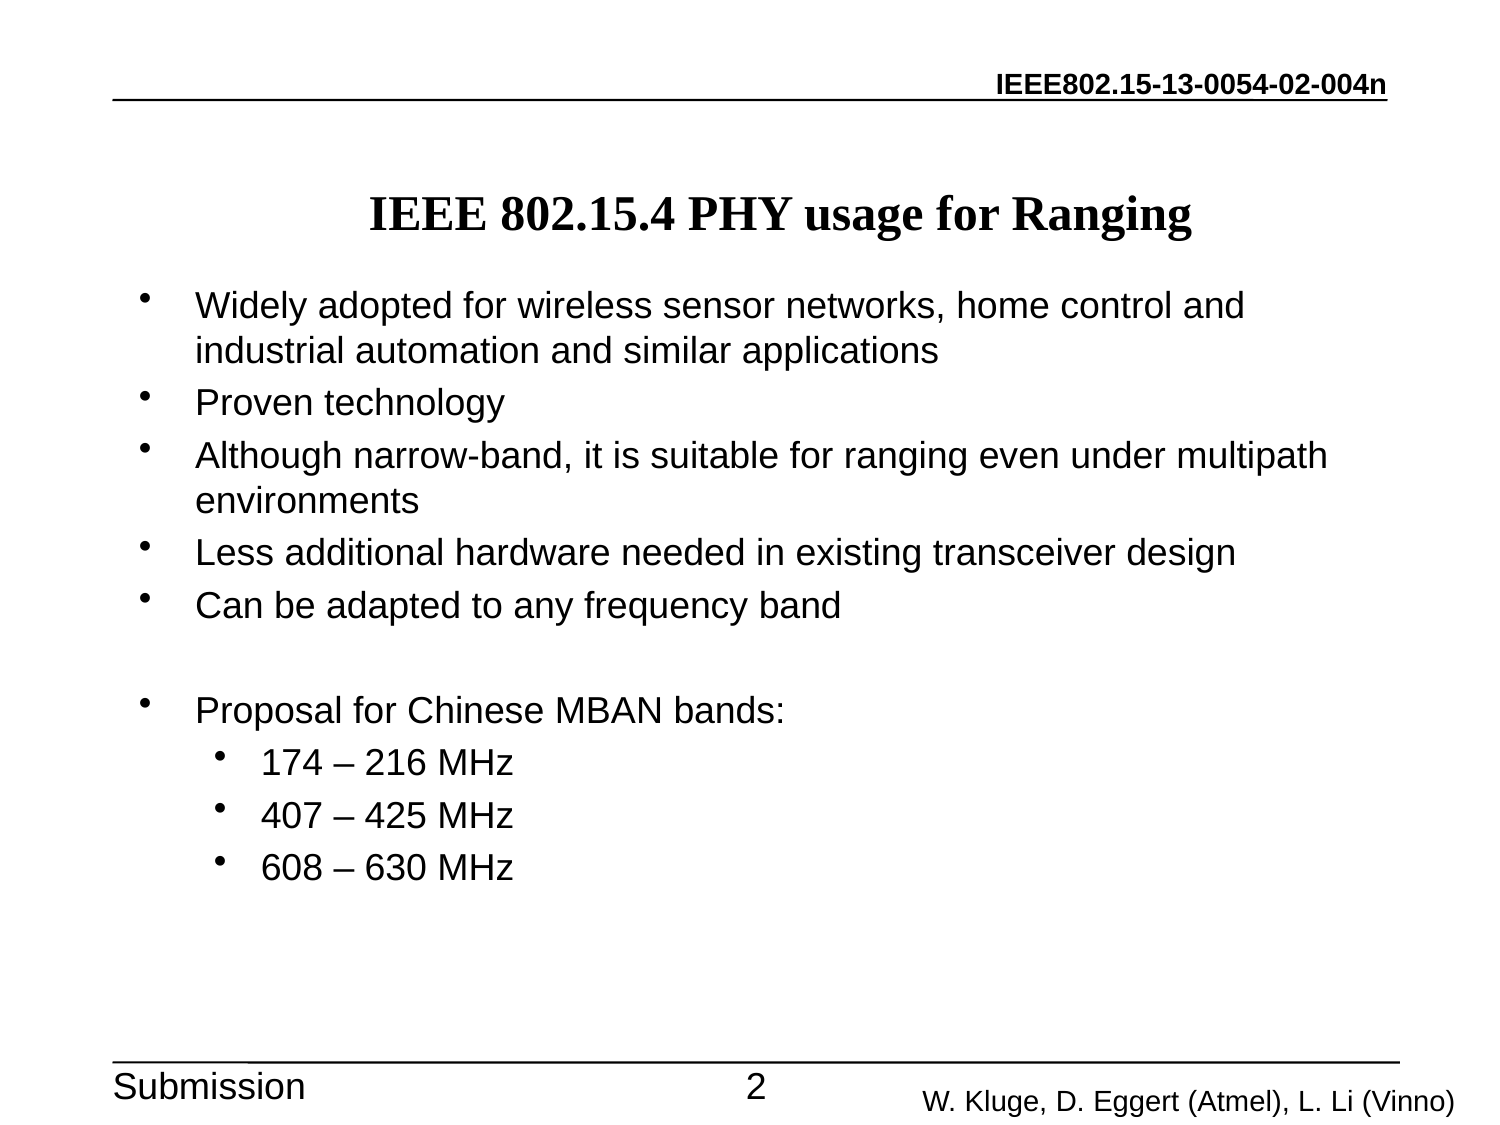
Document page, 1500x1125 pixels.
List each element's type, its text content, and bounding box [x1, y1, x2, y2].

footer W. Kluge, D. Eggert (Atmel), L. Li (Vinno) [808, 1081, 1465, 1125]
text_box IEEE 802.15.4 PHY usage for Ranging [118, 160, 1444, 248]
text_box Widely adopted for wireless sensor networks, home control and industrial automation and similar applications Proven technology Although narrow-band, it is suitable for ranging even under multipath environments Less additional hardware needed in existing transceiver design Can be adapted to any frequency band Proposal for Chinese MBAN bands: 174 – 216 MHz 407 – 425 MHz 608 – 630 MHz [123, 273, 1399, 873]
slide_number 2 [712, 1061, 800, 1093]
